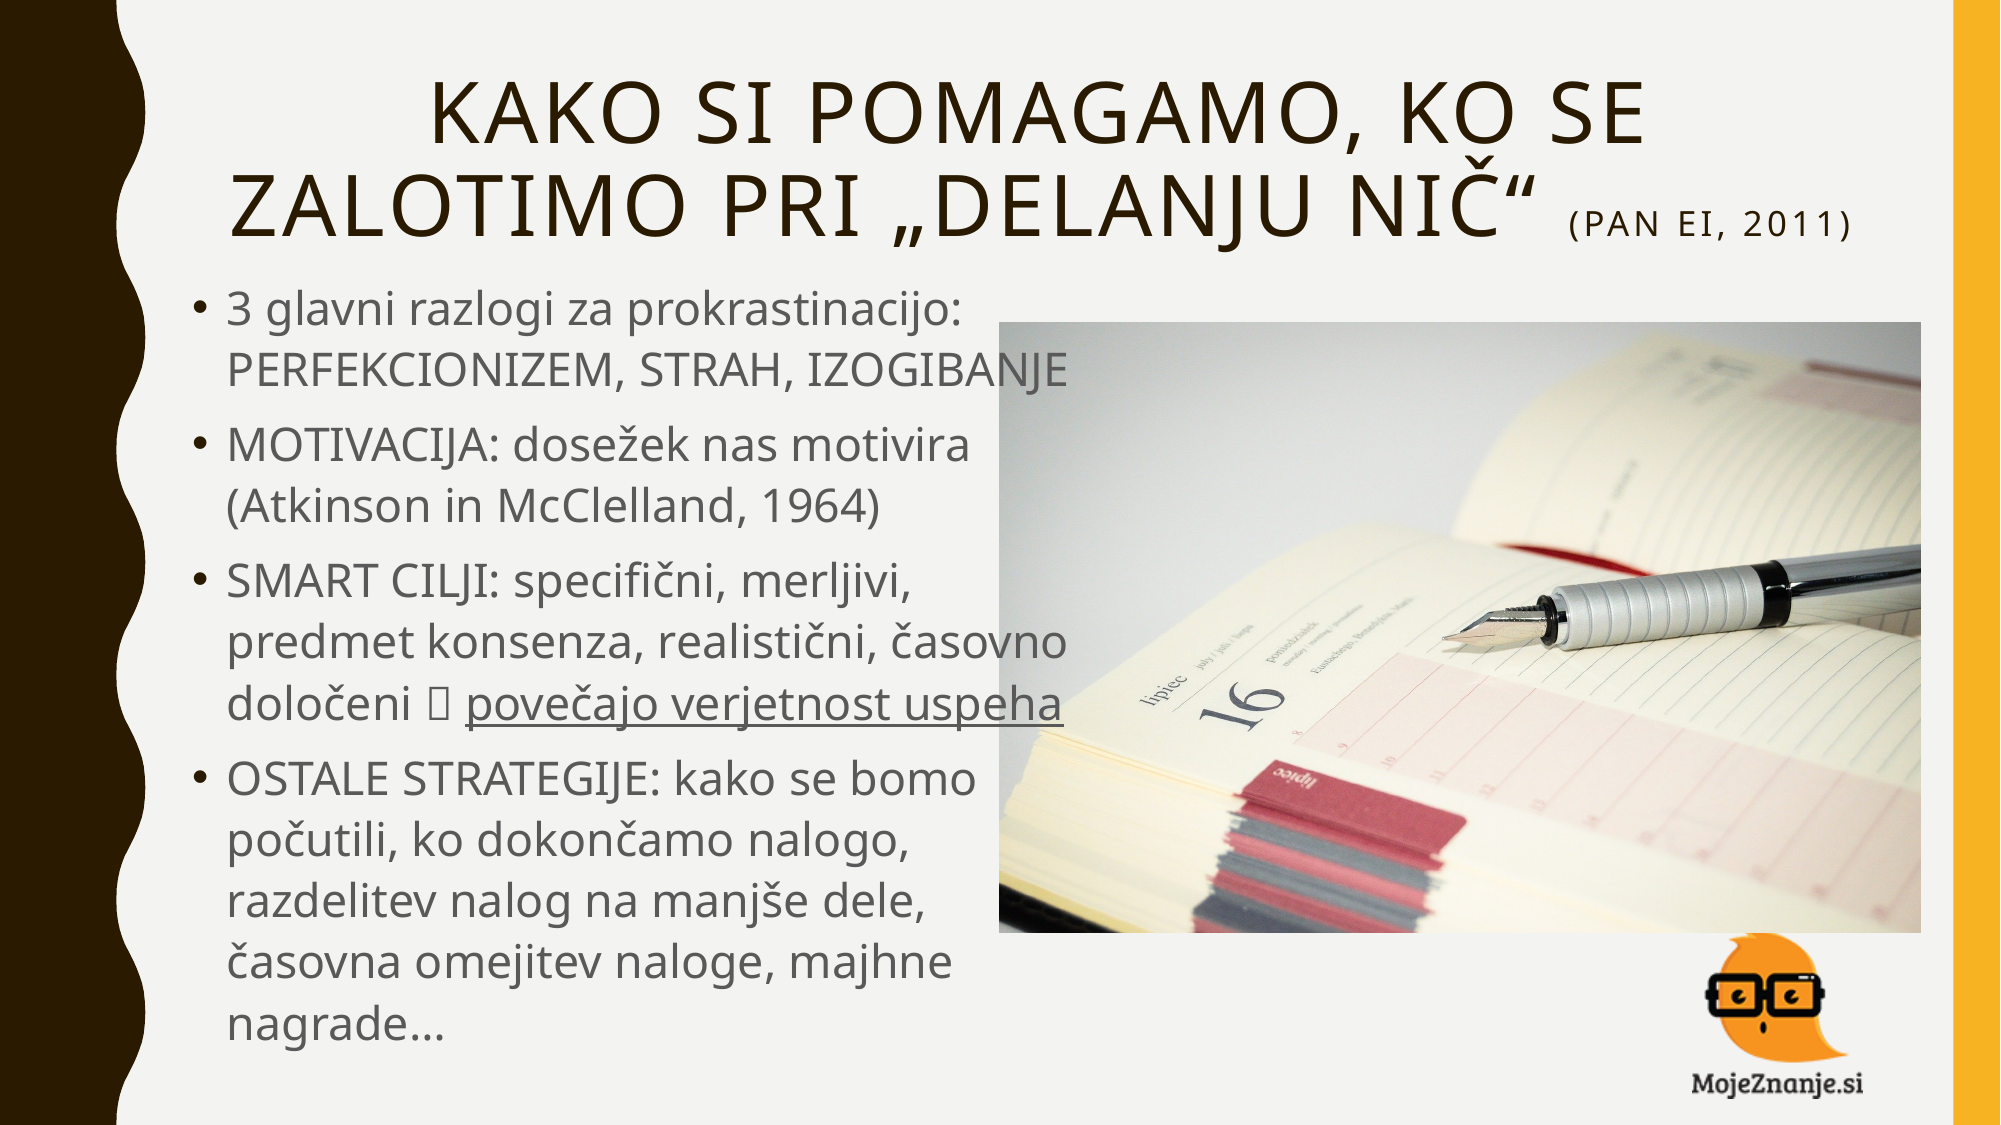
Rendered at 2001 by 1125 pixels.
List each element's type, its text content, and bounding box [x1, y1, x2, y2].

title Kako si pomagamo, ko se zalotimo pri „delanju nič“ (PAN EI, 2011) [205, 62, 1875, 266]
list 3 glavni razlogi za prokrastinacijo: PERFEKCIONIZEM, STRAH, IZOGIBANJE MOTIVACIJA: dosežek nas motivira (Atkinson in McClelland, 1964) SMART CILJI: specifični, merljivi, predmet konsenza, realistični, časovno določeni  povečajo verjetnost uspeha OSTALE STRATEGIJE: kako se bomo počutili, ko dokončamo nalogo, razdelitev nalog na manjše dele, časovna omejitev naloge, majhne nagrade… [177, 265, 1108, 1063]
picture [999, 322, 1921, 1099]
